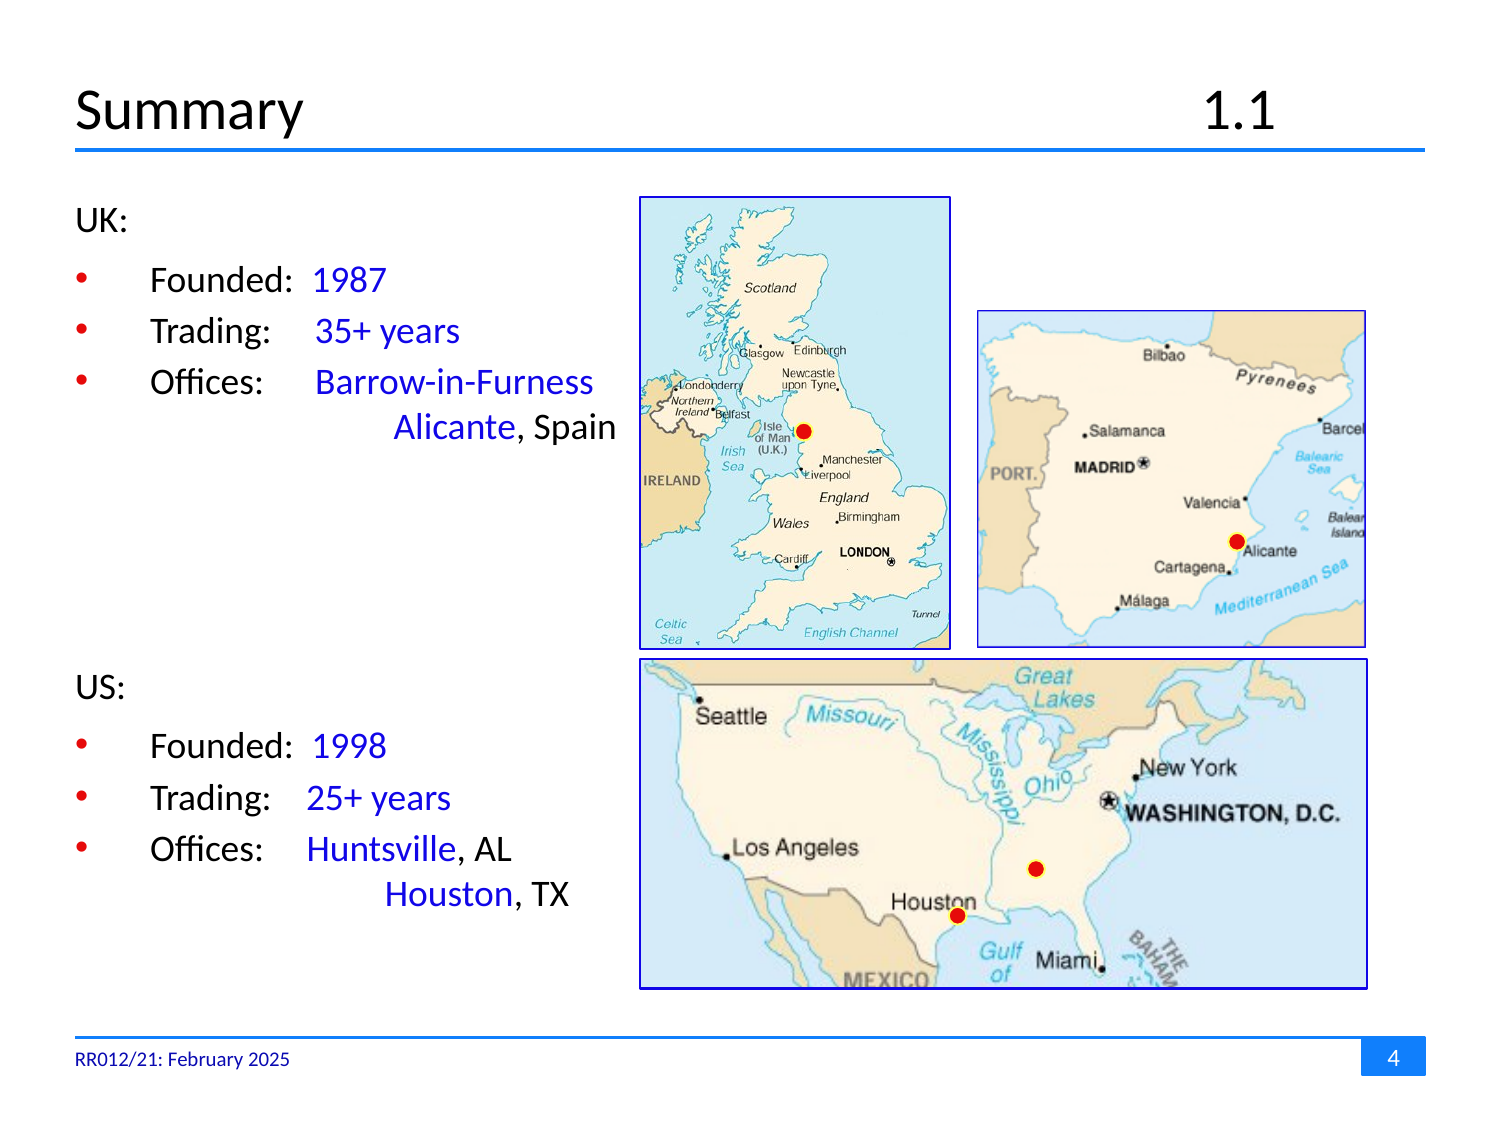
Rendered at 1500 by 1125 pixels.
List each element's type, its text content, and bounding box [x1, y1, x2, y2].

picture [977, 309, 1367, 648]
title Summary 1.1 [75, 62, 1425, 150]
picture [640, 659, 1367, 988]
picture [640, 197, 949, 648]
list UK: Founded: 1987 Trading: 35+ years Offices: Barrow-in-Furness Alicante, Spain US: Founded: 1998 Trading: 25+ years Offices: Huntsville, AL Houston, TX [75, 187, 1425, 1005]
